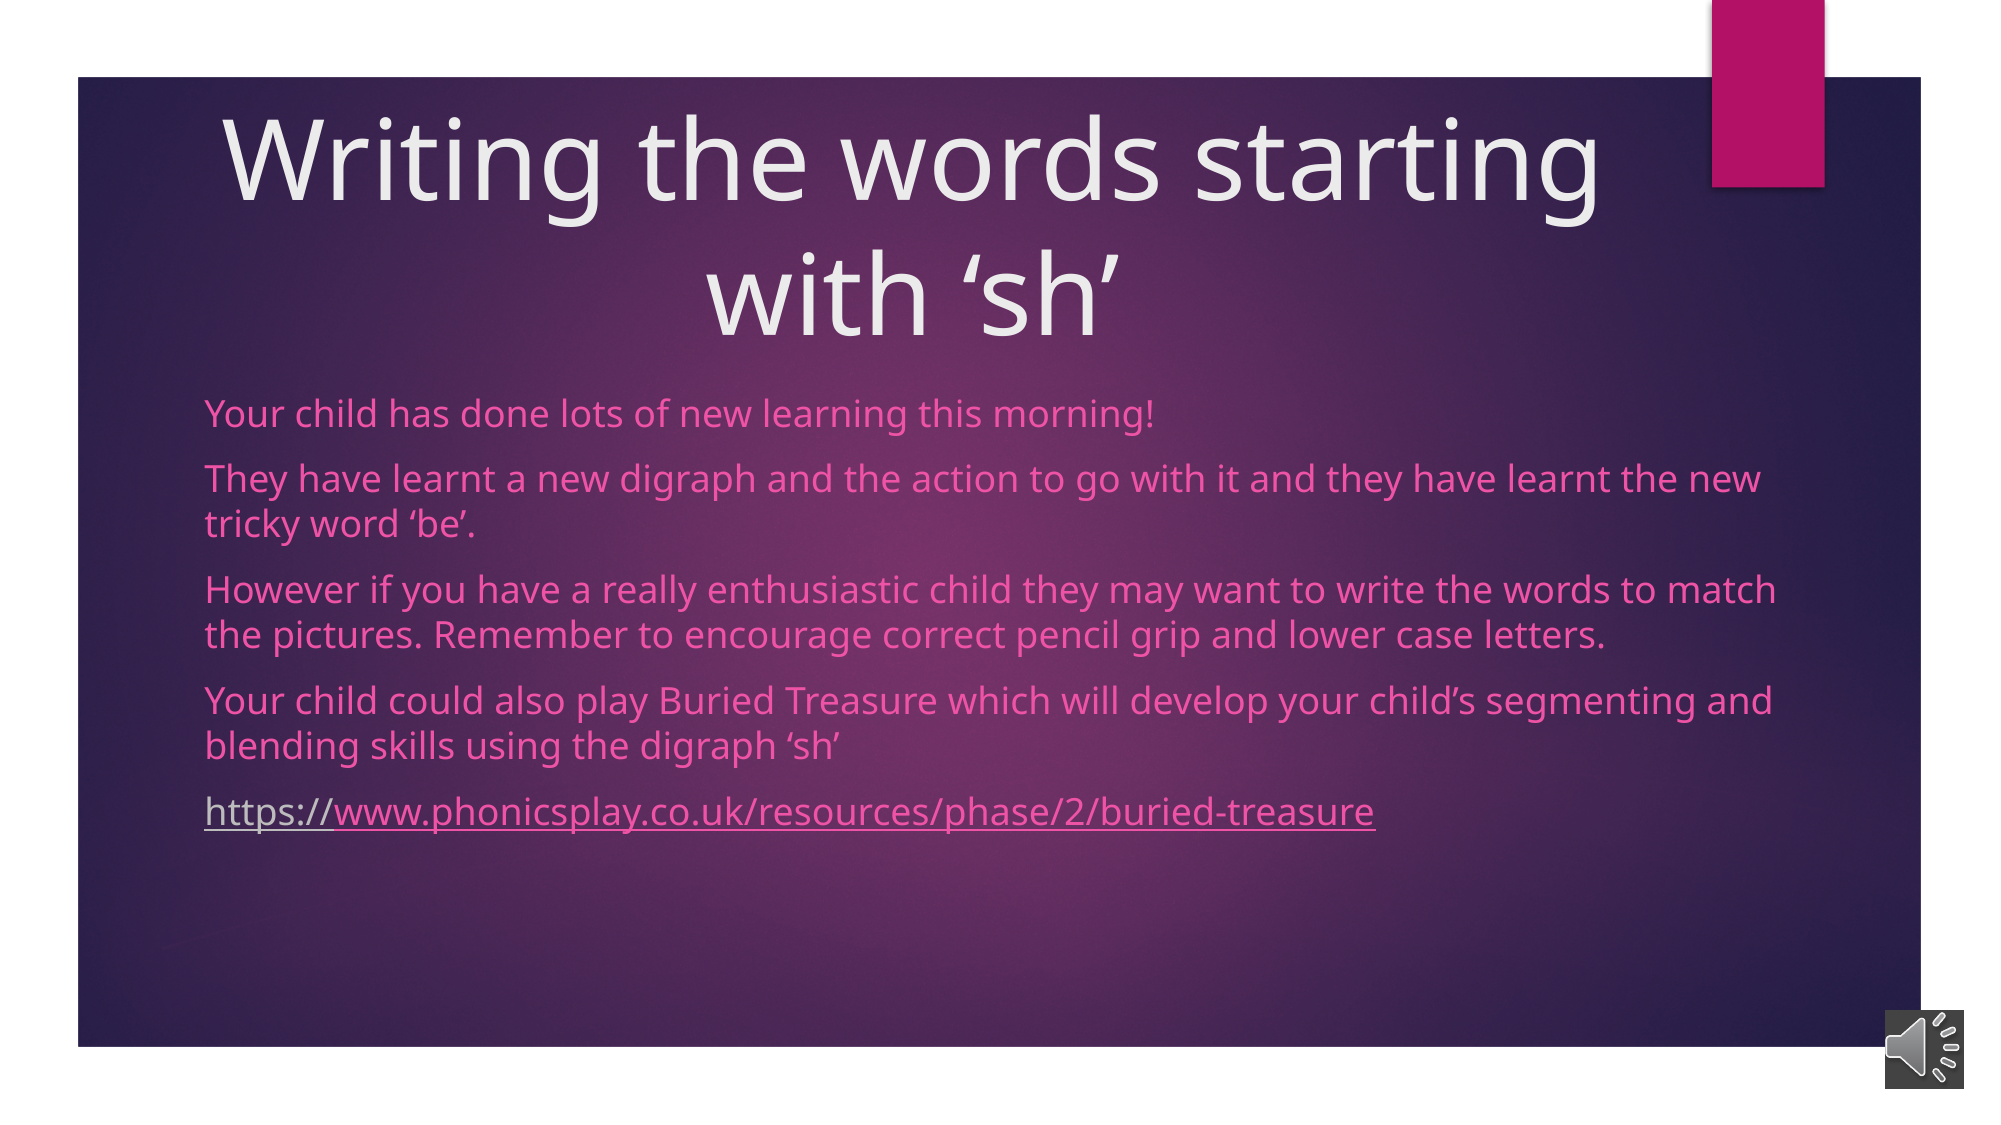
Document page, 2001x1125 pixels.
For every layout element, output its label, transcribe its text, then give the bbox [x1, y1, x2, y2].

title Writing the words starting with ‘sh’ [189, 181, 1638, 366]
picture [1884, 1009, 1965, 1090]
subtitle Your child has done lots of new learning this morning! They have learnt a new digraph and the action to go with it and they have learnt the new tricky word ‘be’. However if you have a really enthusiastic child they may want to write the words to match the pictures. Remember to encourage correct pencil grip and lower case letters. Your child could also play Buried Treasure which will develop your child’s segmenting and blending skills using the digraph ‘sh’ https://www.phonicsplay.co.uk/resources/phase/2/buried-treasure [189, 382, 1819, 925]
